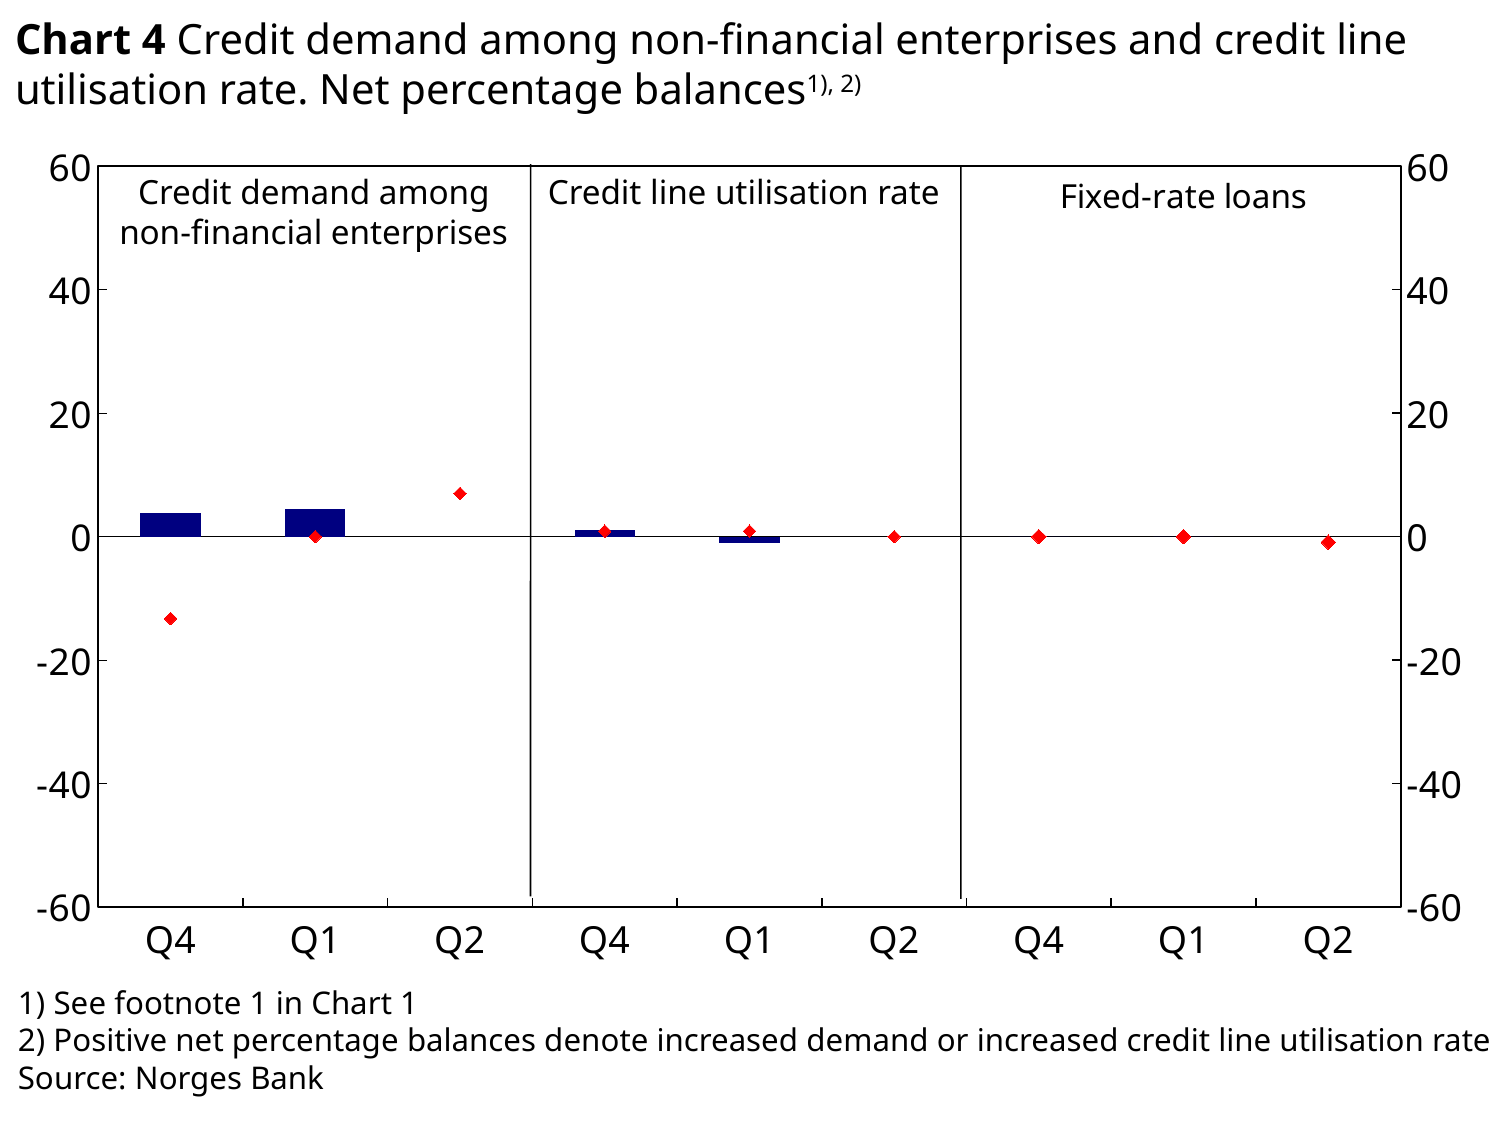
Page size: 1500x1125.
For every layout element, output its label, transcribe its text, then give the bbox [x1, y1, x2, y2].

text_box 1) See footnote 1 in Chart 1 2) Positive net percentage balances denote increased demand or increased credit line utilisation rate Source: Norges Bank [3, 1007, 1500, 1106]
title Chart 4 Credit demand among non-financial enterprises and credit line utilisation rate. Net percentage balances1), 2) [0, 0, 1456, 127]
chart [0, 140, 1500, 1000]
